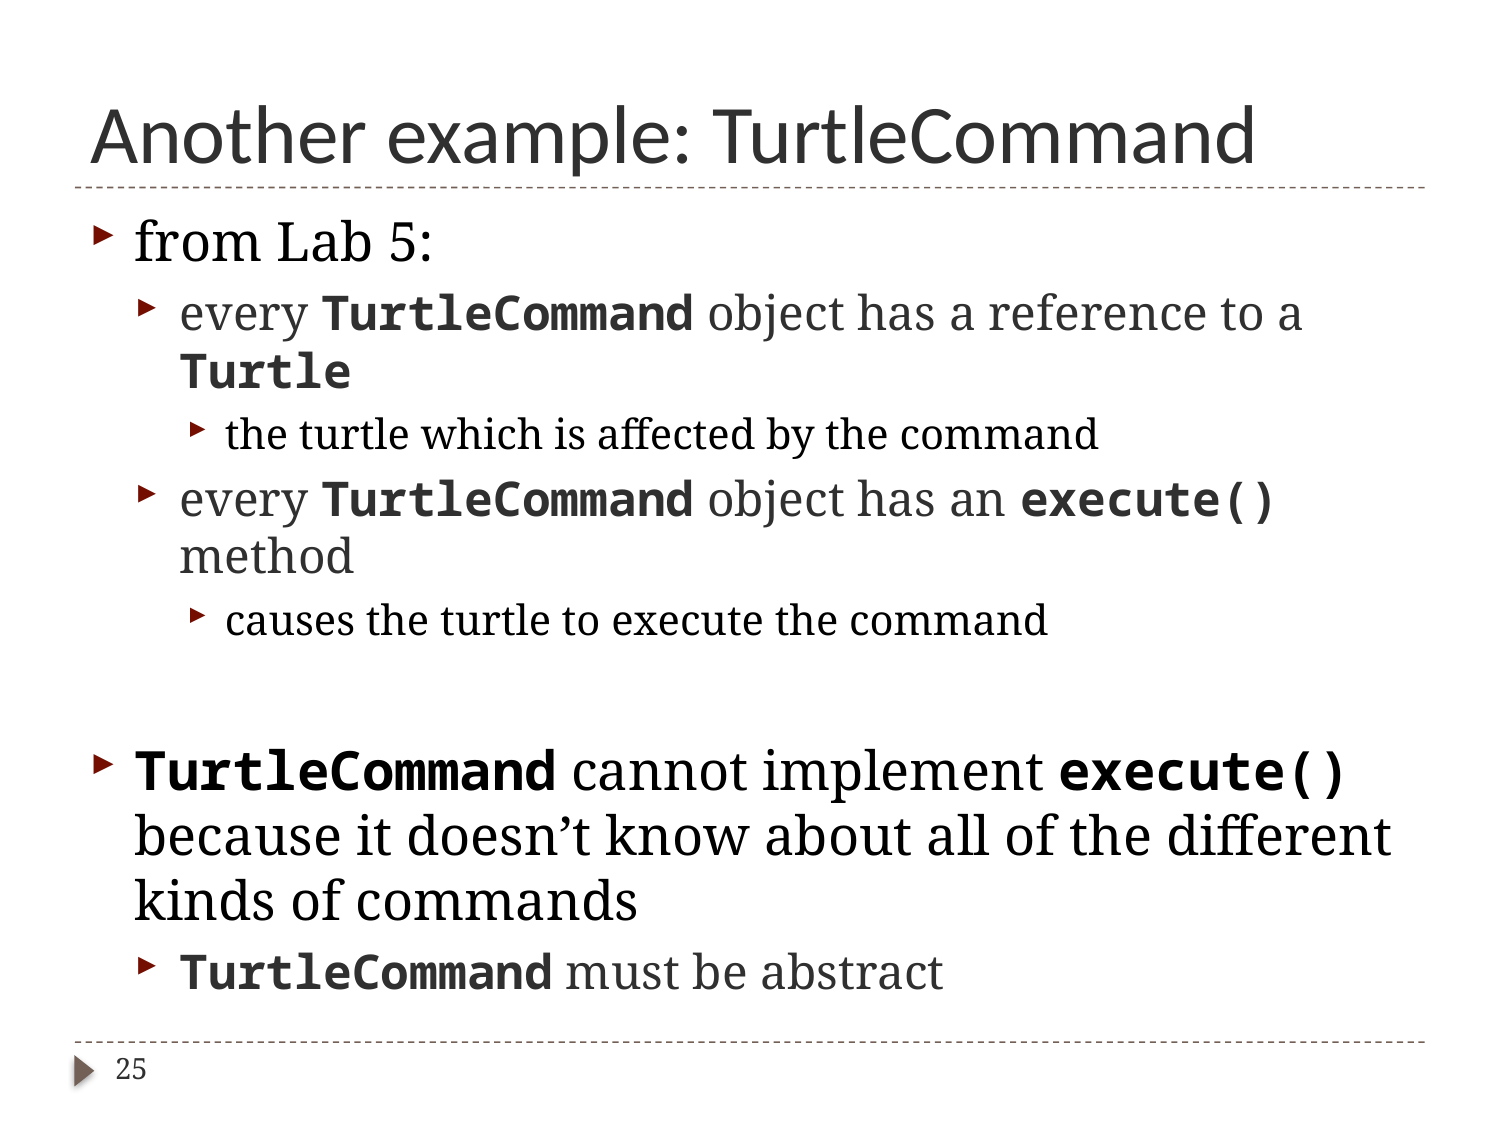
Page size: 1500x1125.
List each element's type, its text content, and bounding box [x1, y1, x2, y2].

title Another example: TurtleCommand [74, 24, 1426, 188]
list from Lab 5: every TurtleCommand object has a reference to a Turtle the turtle which is affected by the command every TurtleCommand object has an execute() method causes the turtle to execute the command TurtleCommand cannot implement execute() because it doesn’t know about all of the different kinds of commands TurtleCommand must be abstract [74, 199, 1426, 1011]
slide_number 25 [100, 1042, 426, 1103]
